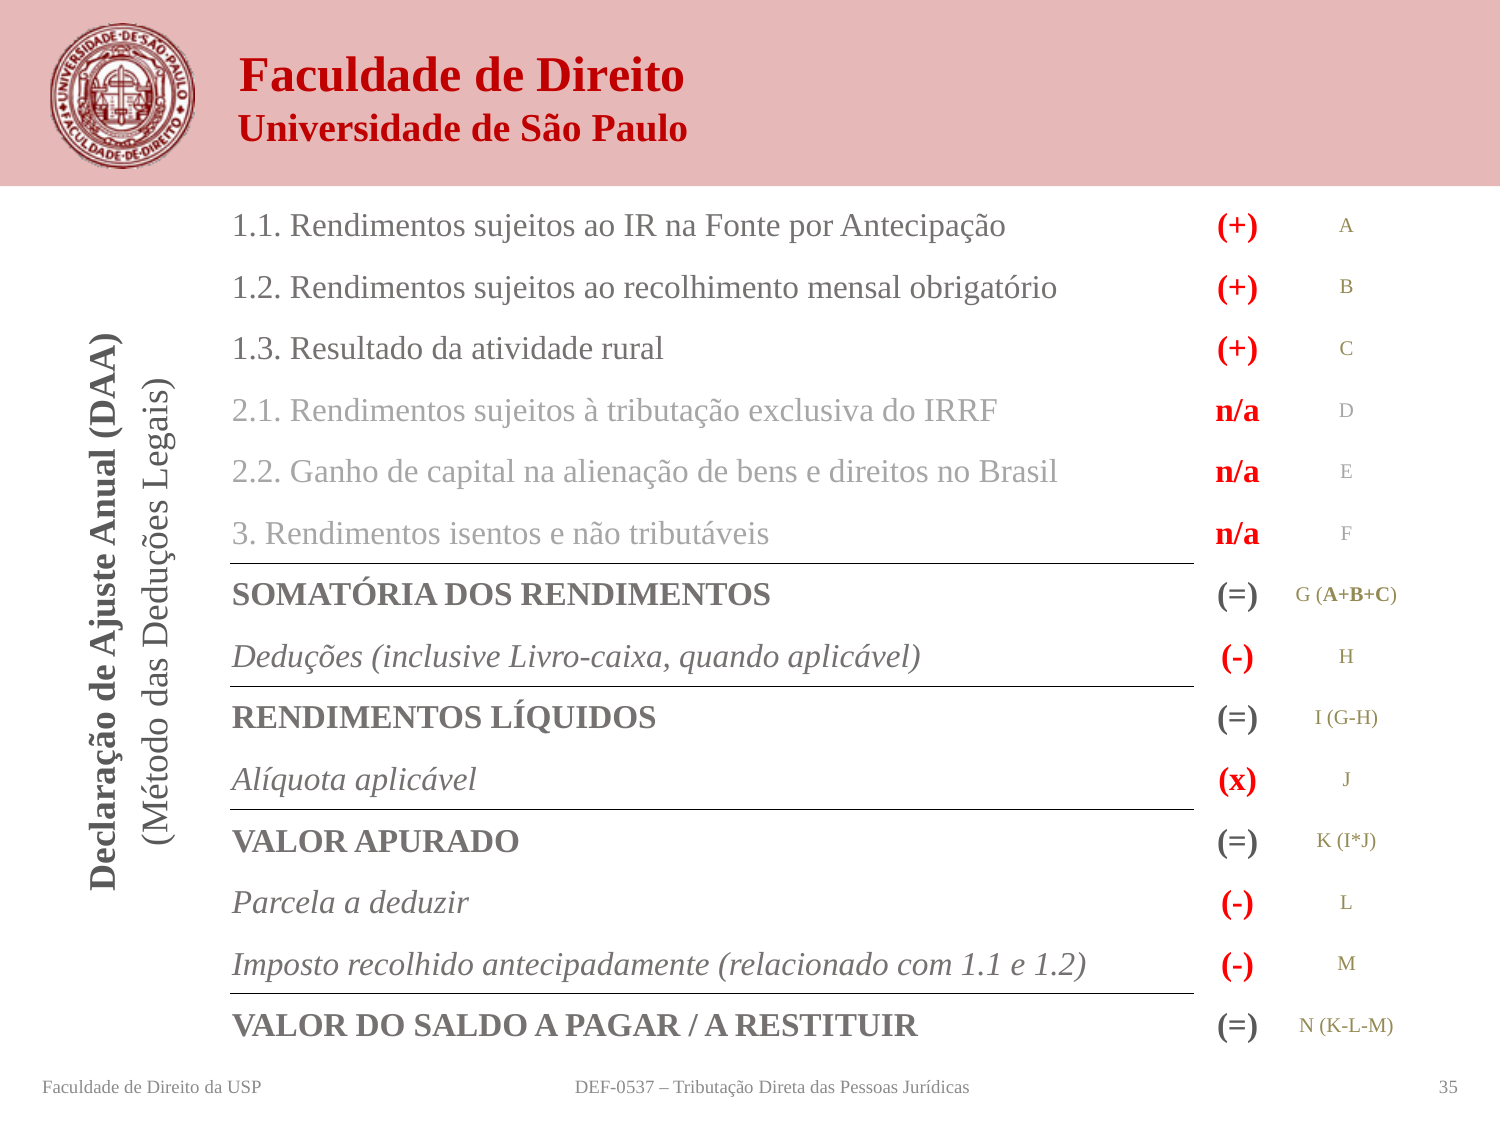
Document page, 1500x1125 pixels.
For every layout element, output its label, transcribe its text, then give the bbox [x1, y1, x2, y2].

table_cell 1.2. Rendimentos sujeitos ao recolhimento mensal obrigatório [230, 255, 1194, 317]
table_cell (-) [1194, 625, 1281, 686]
table_cell N (K-L-M) [1281, 994, 1411, 1055]
table_cell C [1281, 317, 1411, 378]
table_cell Imposto recolhido antecipadamente (relacionado com 1.1 e 1.2) [230, 932, 1194, 993]
table_cell B [1281, 255, 1411, 317]
table_cell n/a [1194, 440, 1281, 502]
table_cell (=) [1194, 994, 1281, 1055]
text_box Faculdade de Direito da USP [27, 1055, 365, 1116]
picture [49, 23, 195, 169]
table_cell K (I*J) [1281, 809, 1411, 871]
table_cell 1.3. Resultado da atividade rural [230, 317, 1194, 378]
table_cell H [1281, 625, 1411, 686]
text_box 35 [1135, 1055, 1473, 1116]
table_cell (=) [1194, 809, 1281, 871]
table_cell I (G-H) [1281, 686, 1411, 748]
table_cell (+) [1194, 255, 1281, 317]
table_cell RENDIMENTOS LÍQUIDOS [230, 687, 1194, 748]
table_cell L [1281, 871, 1411, 932]
table_cell J [1281, 748, 1411, 809]
table_cell G (A+B+C) [1281, 563, 1411, 625]
table_cell Deduções (inclusive Livro-caixa, quando aplicável) [230, 625, 1194, 686]
table_cell M [1281, 932, 1411, 994]
table_cell (x) [1194, 748, 1281, 809]
text_box DEF-0537 – Tributação Direta das Pessoas Jurídicas [471, 1055, 1073, 1116]
table_cell VALOR APURADO [230, 810, 1194, 871]
table_cell n/a [1194, 378, 1281, 440]
table_cell Alíquota aplicável [230, 748, 1194, 809]
table_cell (-) [1194, 871, 1281, 932]
table_cell (-) [1194, 932, 1281, 994]
table_header (+) [1194, 194, 1281, 255]
table_cell D [1281, 378, 1411, 440]
table_cell Parcela a deduzir [230, 871, 1194, 932]
table_cell (+) [1194, 317, 1281, 378]
table_cell 3. Rendimentos isentos e não tributáveis [230, 502, 1194, 563]
table_cell 2.2. Ganho de capital na alienação de bens e direitos no Brasil [230, 440, 1194, 502]
table_cell 2.1. Rendimentos sujeitos à tributação exclusiva do IRRF [230, 378, 1194, 440]
text_box Declaração de Ajuste Anual (DAA) (Método das Deduções Legais) [69, 275, 141, 950]
table_cell E [1281, 440, 1411, 502]
table_cell VALOR DO SALDO A PAGAR / A RESTITUIR [230, 994, 1194, 1055]
table_cell SOMATÓRIA DOS RENDIMENTOS [230, 564, 1194, 625]
table_cell (=) [1194, 563, 1281, 625]
table_cell (=) [1194, 686, 1281, 748]
table_cell F [1281, 502, 1411, 563]
table_header 1.1. Rendimentos sujeitos ao IR na Fonte por Antecipação [230, 194, 1194, 255]
table_cell n/a [1194, 502, 1281, 563]
table_header A [1281, 194, 1411, 255]
